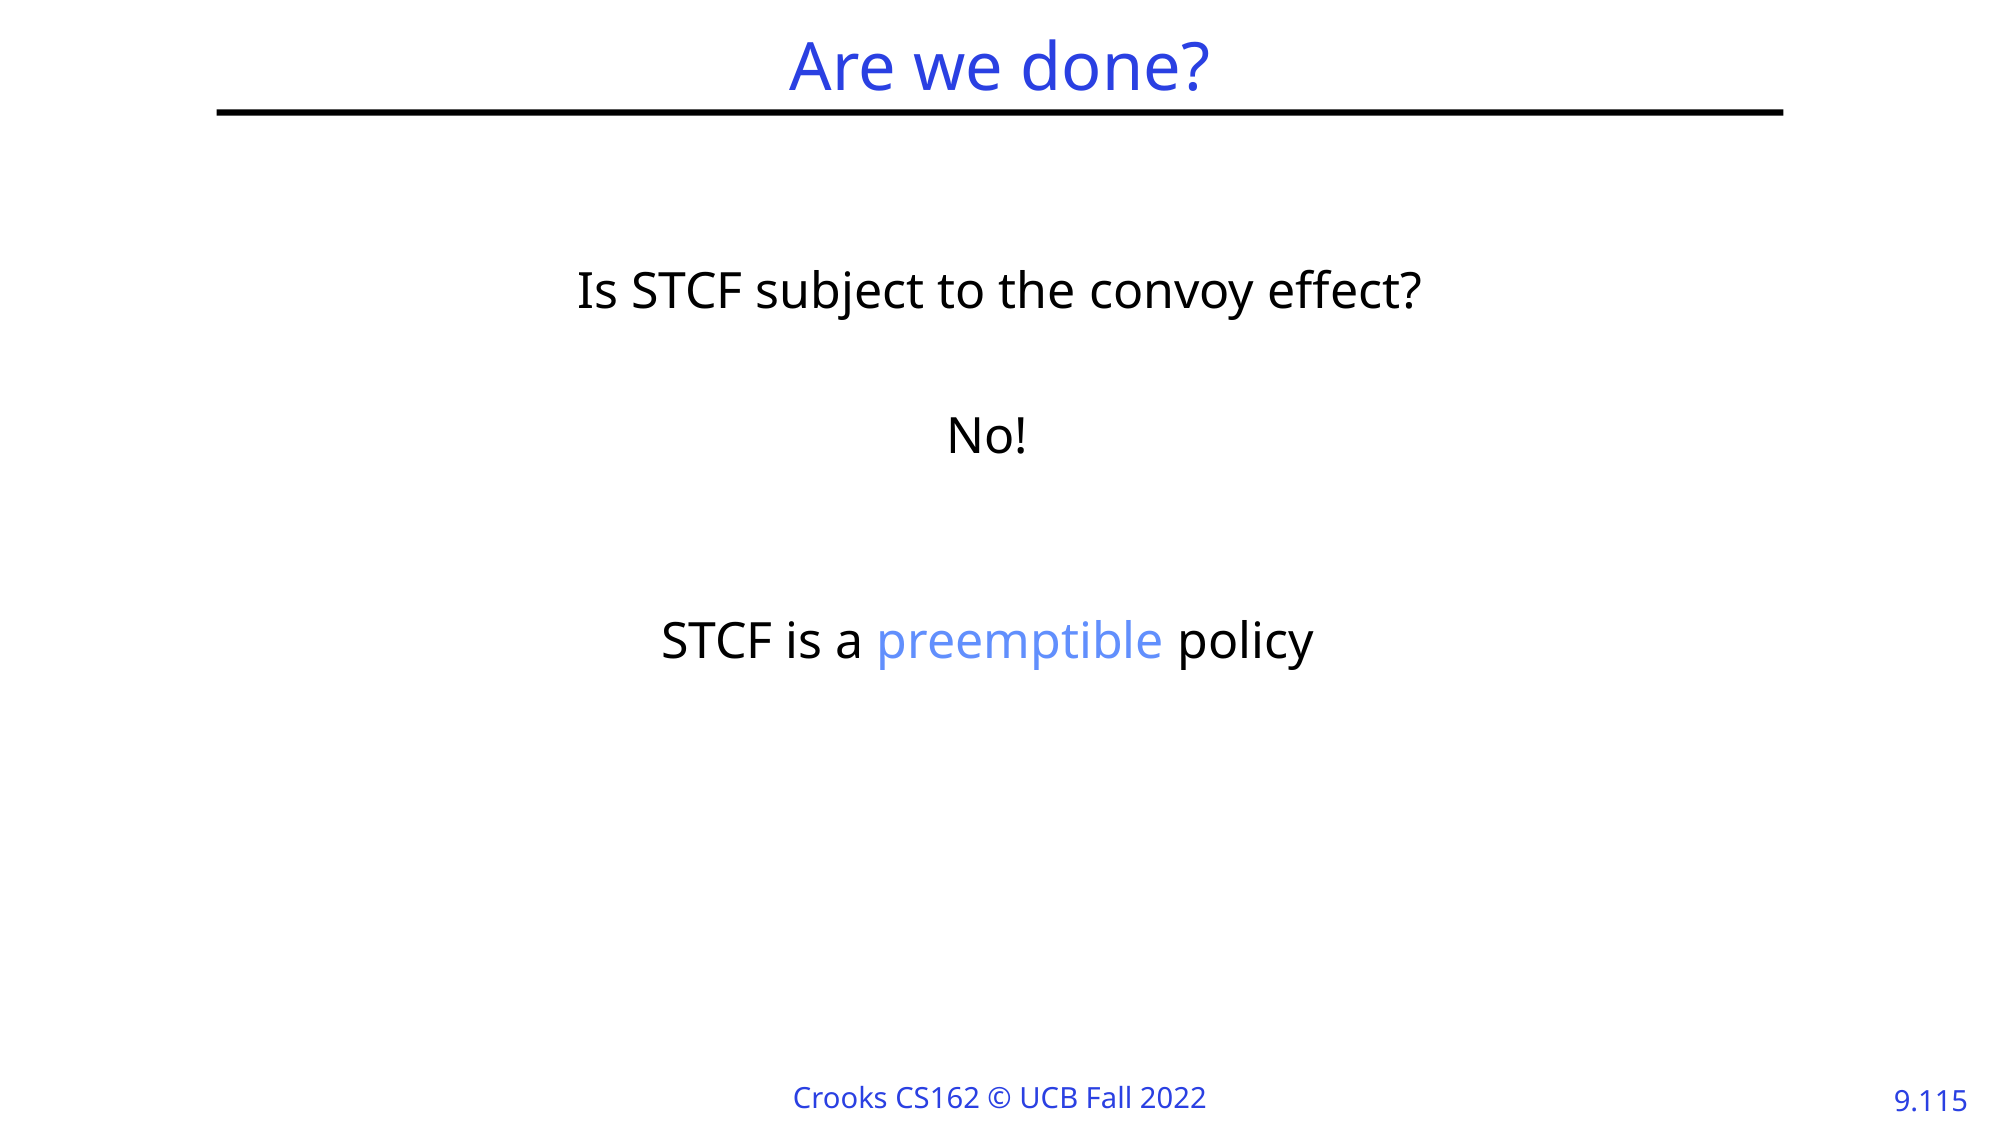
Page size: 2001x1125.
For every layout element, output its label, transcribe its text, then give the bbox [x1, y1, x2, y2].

title Are we done? [216, 24, 1784, 113]
text_box Is STCF subject to the convoy effect? [0, 262, 2000, 350]
text_box No! [437, 408, 1538, 496]
text_box STCF is a preemptible policy [437, 612, 1538, 700]
